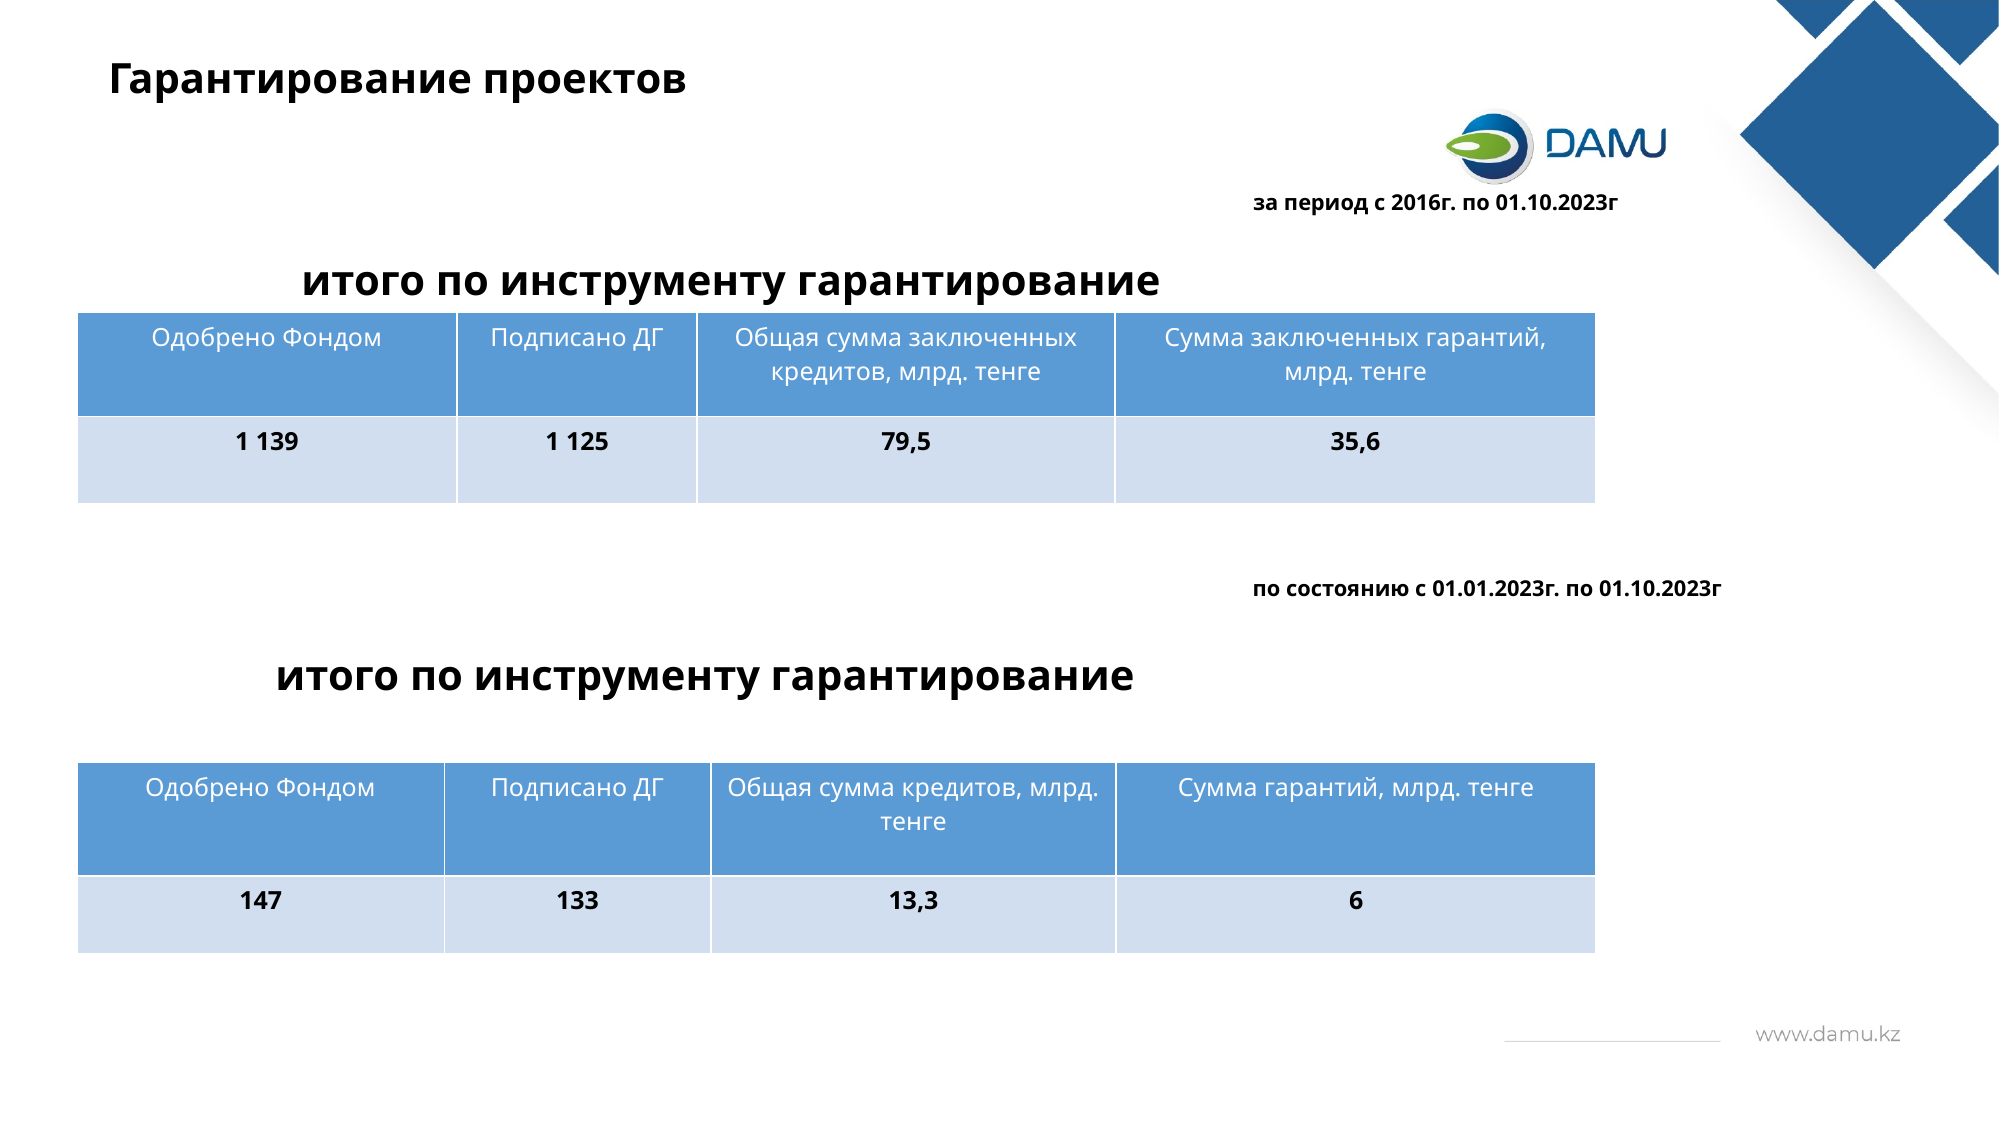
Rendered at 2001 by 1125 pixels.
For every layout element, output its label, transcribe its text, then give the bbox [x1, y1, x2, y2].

table_cell 147 [78, 877, 444, 953]
table_header Подписано ДГ [458, 313, 696, 416]
table_cell 133 [445, 877, 710, 953]
text_box за период с 2016г. по 01.10.2023г [1238, 181, 1718, 222]
table_cell 1 125 [458, 417, 696, 503]
text_box итого по инструменту гарантирование [286, 246, 1176, 312]
table_cell 1 139 [78, 417, 456, 503]
text_box итого по инструменту гарантирование [174, 641, 1277, 707]
table_header Сумма гарантий, млрд. тенге [1117, 763, 1595, 875]
text_box по состоянию с 01.01.2023г. по 01.10.2023г [1237, 566, 1747, 608]
table_header Общая сумма кредитов, млрд. тенге [712, 763, 1115, 875]
table_cell 79,5 [698, 417, 1114, 503]
picture [1, 0, 1999, 1125]
table_cell 13,3 [712, 877, 1115, 953]
table_header Сумма заключенных гарантий, млрд. тенге [1116, 313, 1595, 416]
table_header Одобрено Фондом [78, 763, 444, 875]
table_header Одобрено Фондом [78, 313, 456, 416]
table_header Общая сумма заключенных кредитов, млрд. тенге [698, 313, 1114, 416]
table_header Подписано ДГ [445, 763, 710, 875]
table_cell 35,6 [1116, 417, 1595, 503]
text_box Гарантирование проектов [93, 44, 812, 109]
table_cell 6 [1117, 877, 1595, 953]
